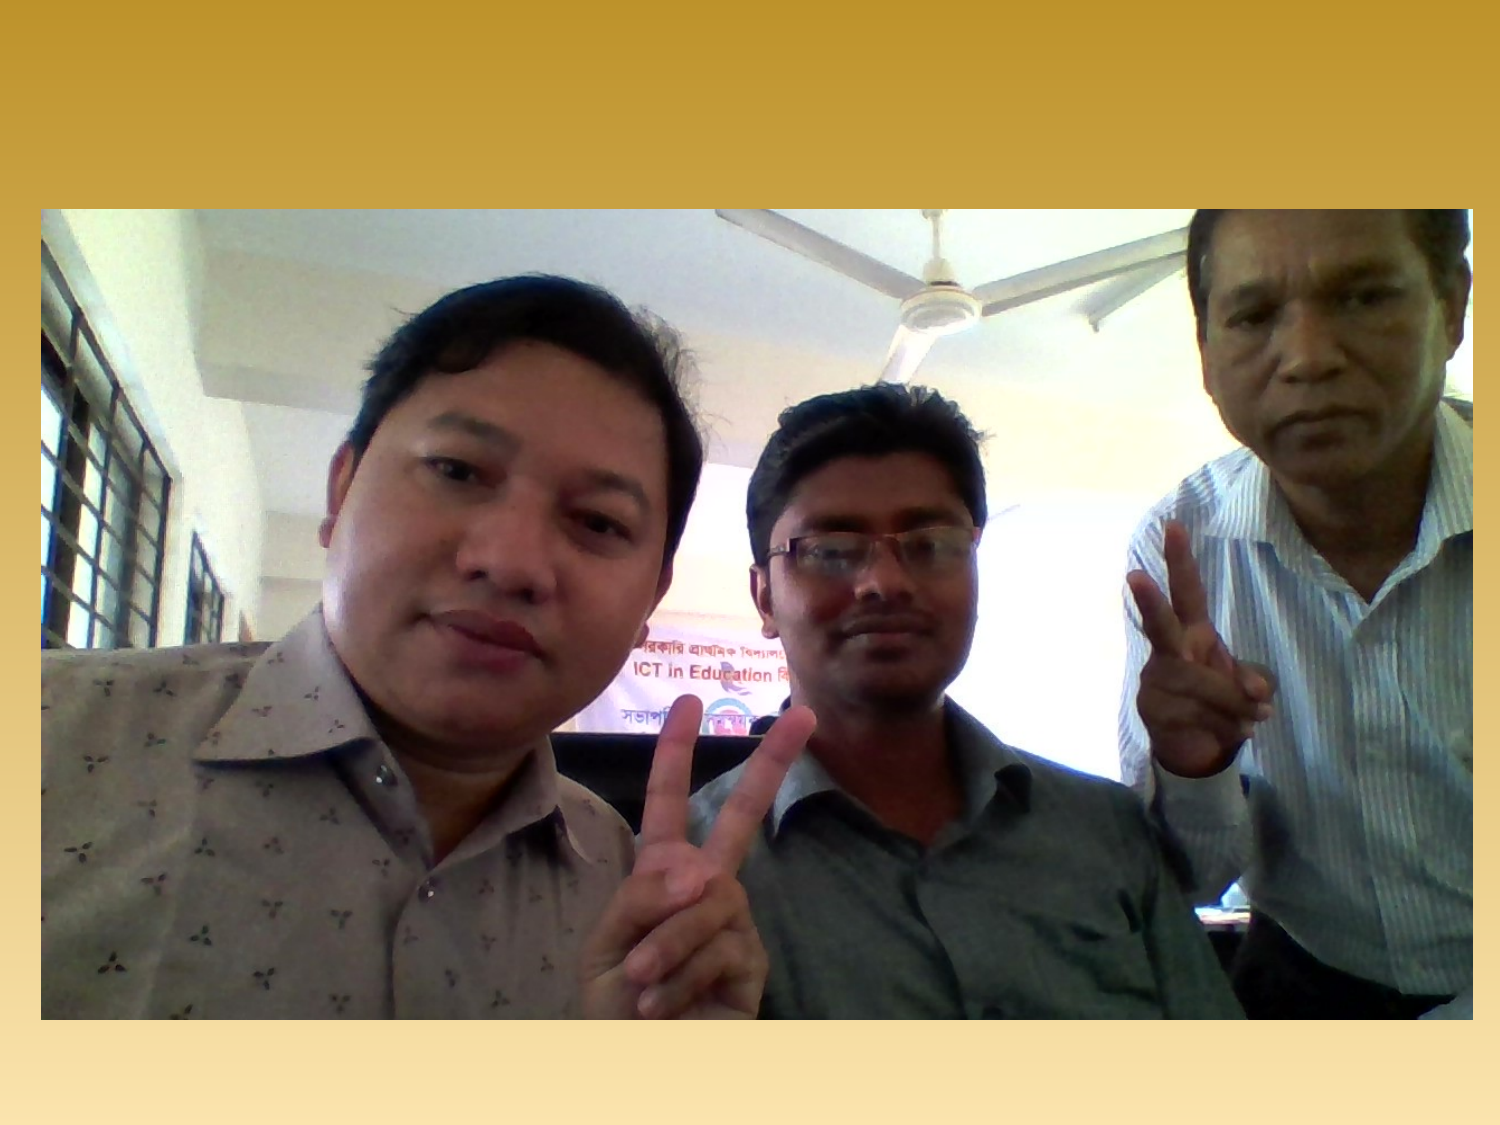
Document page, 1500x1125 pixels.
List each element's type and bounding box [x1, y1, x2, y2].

picture [41, 209, 1473, 1020]
